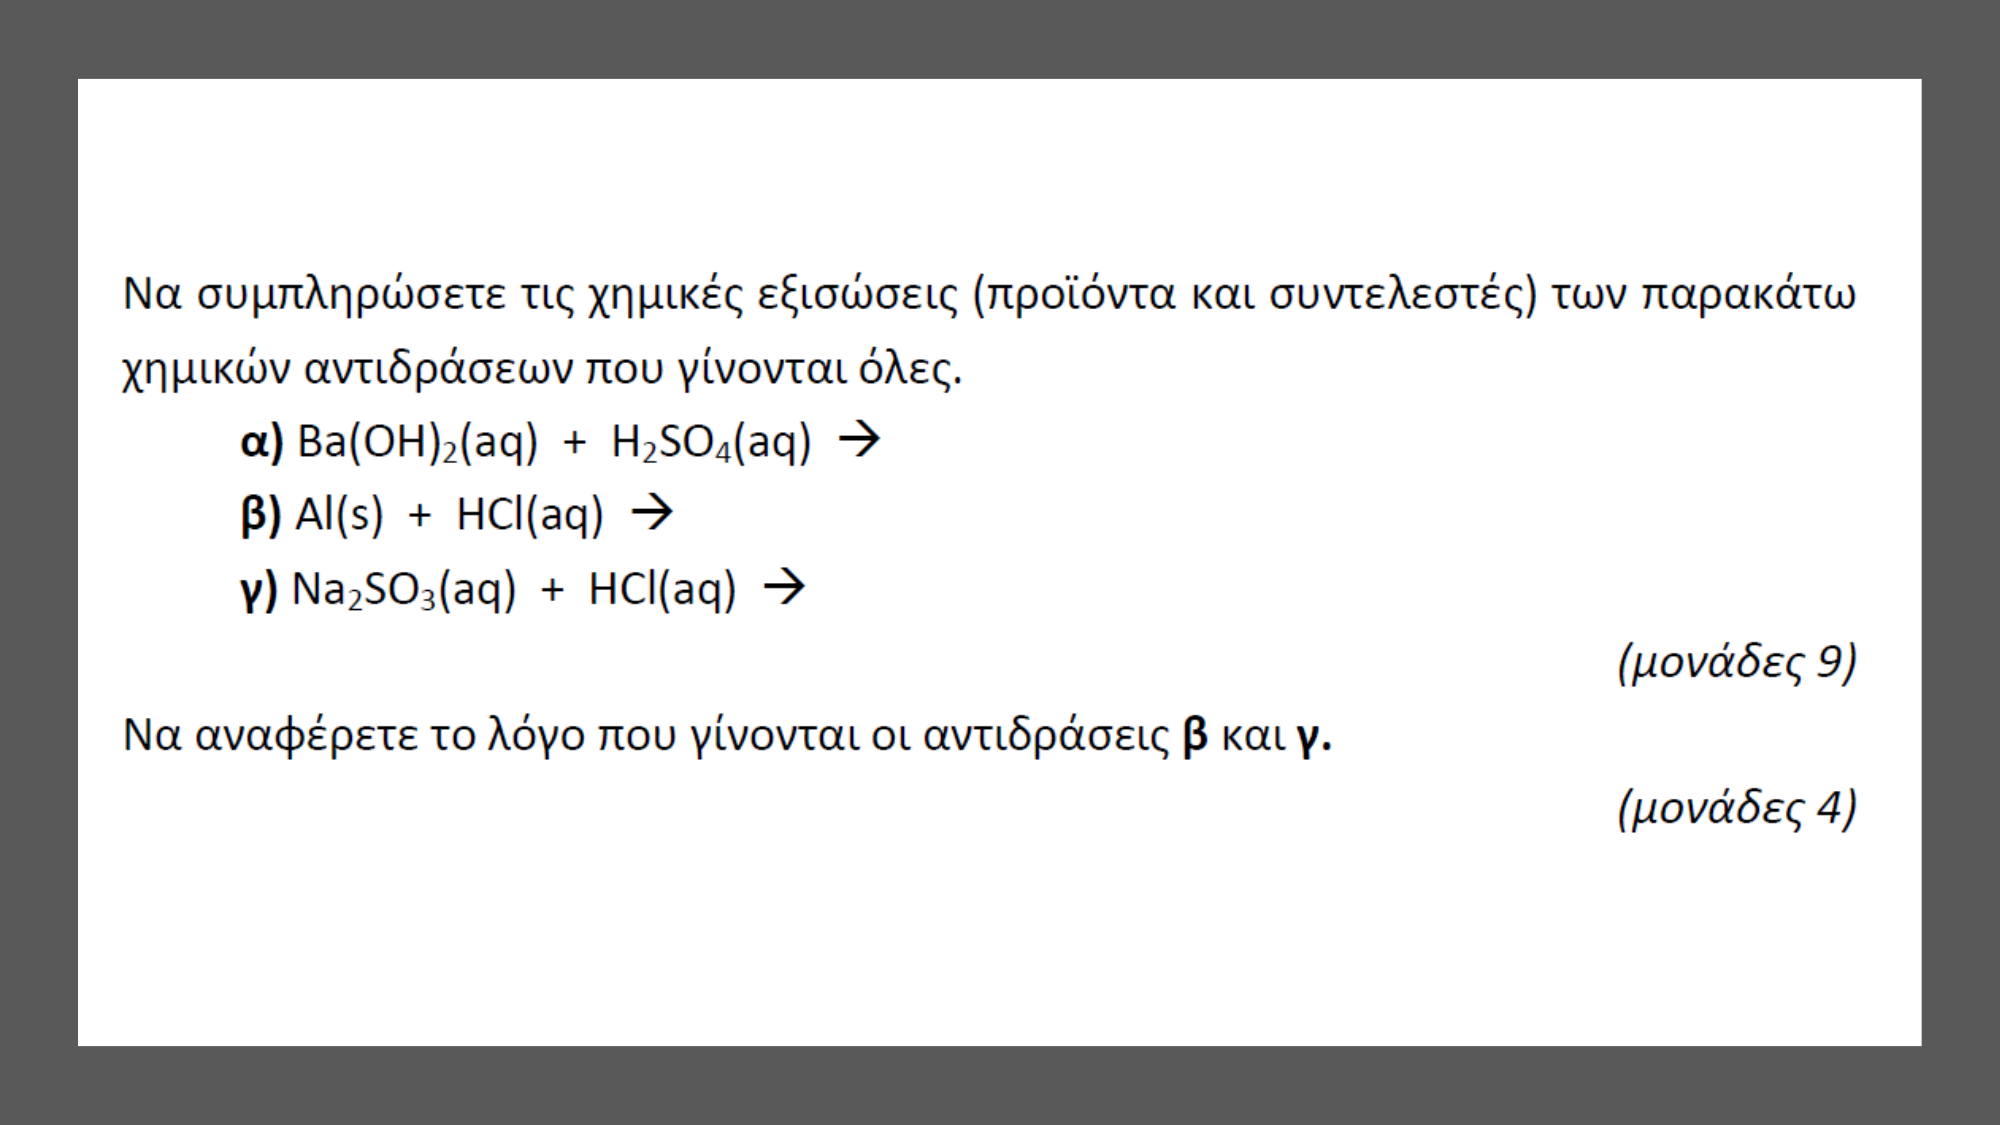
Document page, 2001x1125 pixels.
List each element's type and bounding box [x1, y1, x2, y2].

text_box [77, 78, 1923, 1047]
text_box [0, 0, 2000, 1125]
picture [105, 263, 1895, 862]
